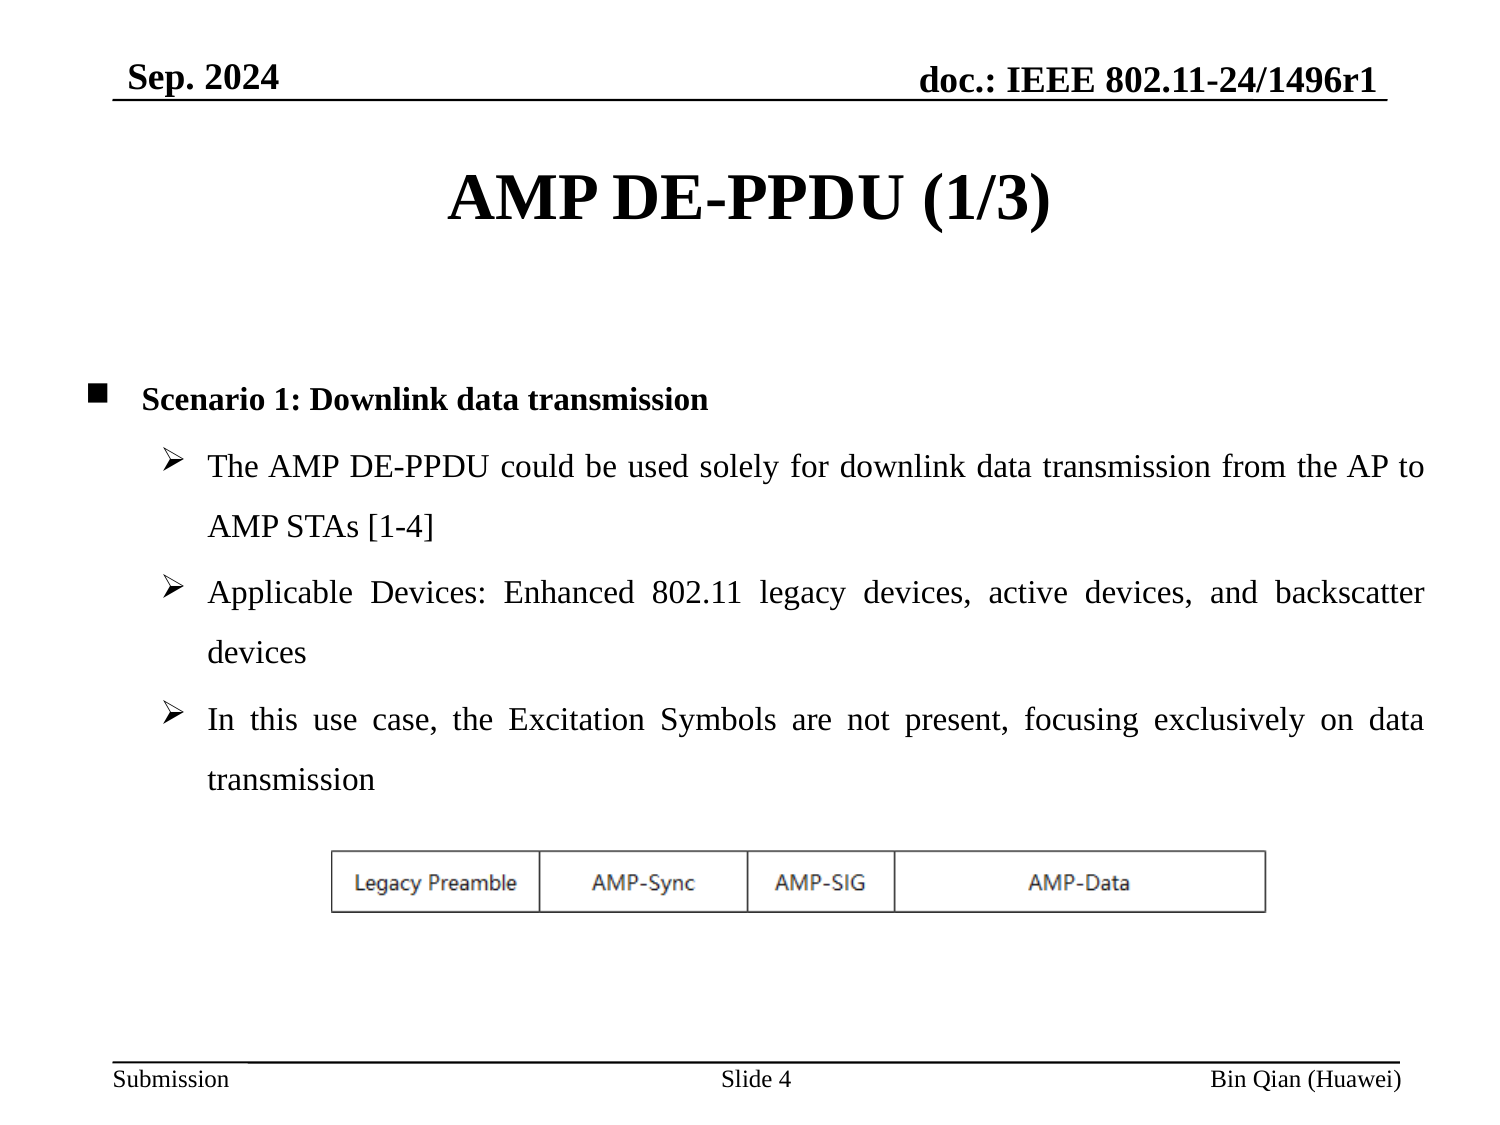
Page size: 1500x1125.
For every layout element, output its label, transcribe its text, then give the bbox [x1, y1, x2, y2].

picture [331, 849, 1268, 913]
text_box Sep. 2024 [112, 44, 386, 90]
slide_number Slide 4 [712, 1061, 800, 1093]
title AMP DE-PPDU (1/3) [112, 105, 1388, 281]
list Scenario 1: Downlink data transmission The AMP DE-PPDU could be used solely for downlink data transmission from the AP to AMP STAs [1-4] Applicable Devices: Enhanced 802.11 legacy devices, active devices, and backscatter devices In this use case, the Excitation Symbols are not present, focusing exclusively on data transmission [70, 350, 1443, 1038]
footer Bin Qian (Huawei) [1207, 1061, 1402, 1093]
